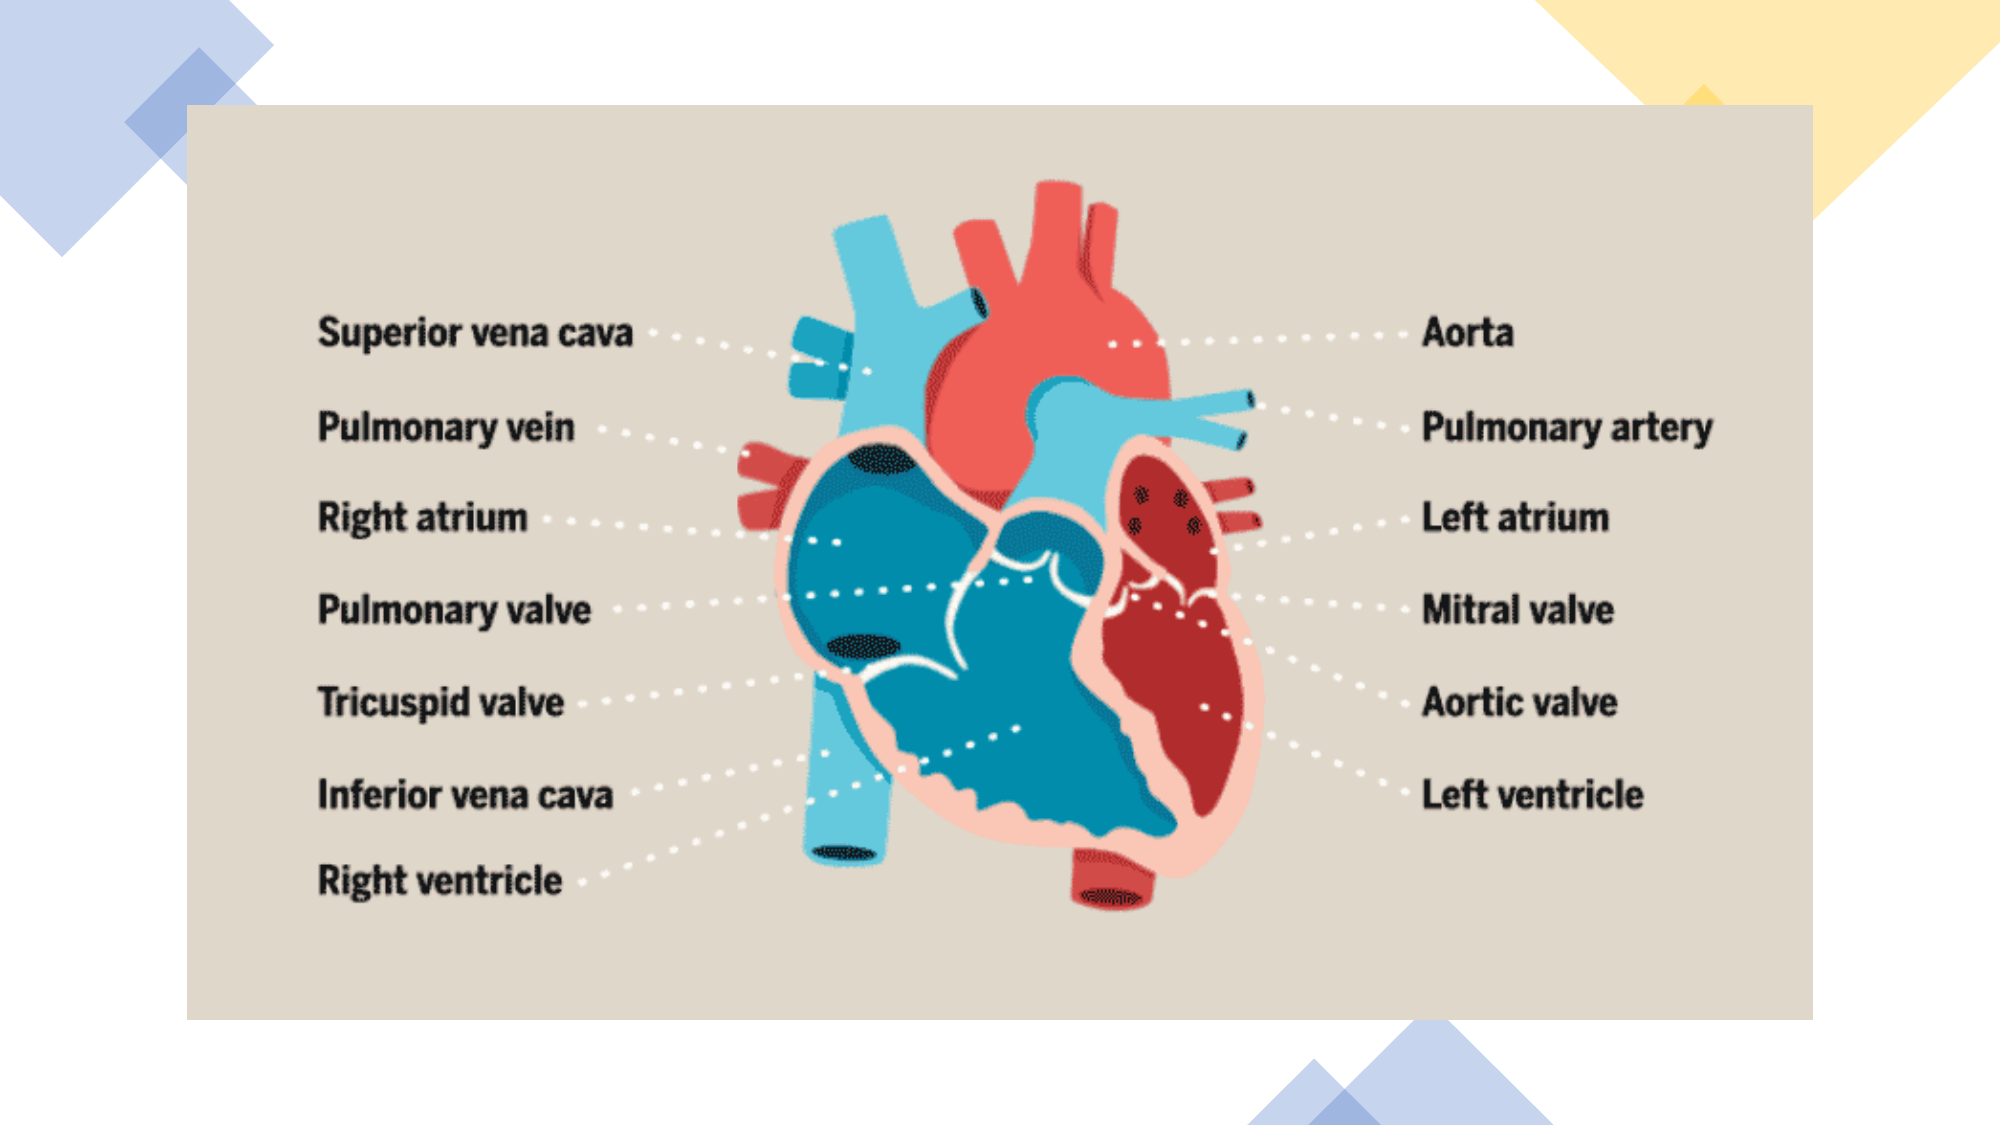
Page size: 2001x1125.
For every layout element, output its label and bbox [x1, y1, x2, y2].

text_box [0, 161, 1411, 1125]
text_box [1345, 1020, 1556, 1125]
text_box [1451, 45, 2000, 1125]
text_box [232, 0, 1642, 105]
text_box [1533, 0, 2000, 222]
text_box [0, 0, 276, 259]
picture [187, 105, 1813, 1020]
text_box [122, 45, 259, 187]
text_box [1245, 1057, 1383, 1125]
